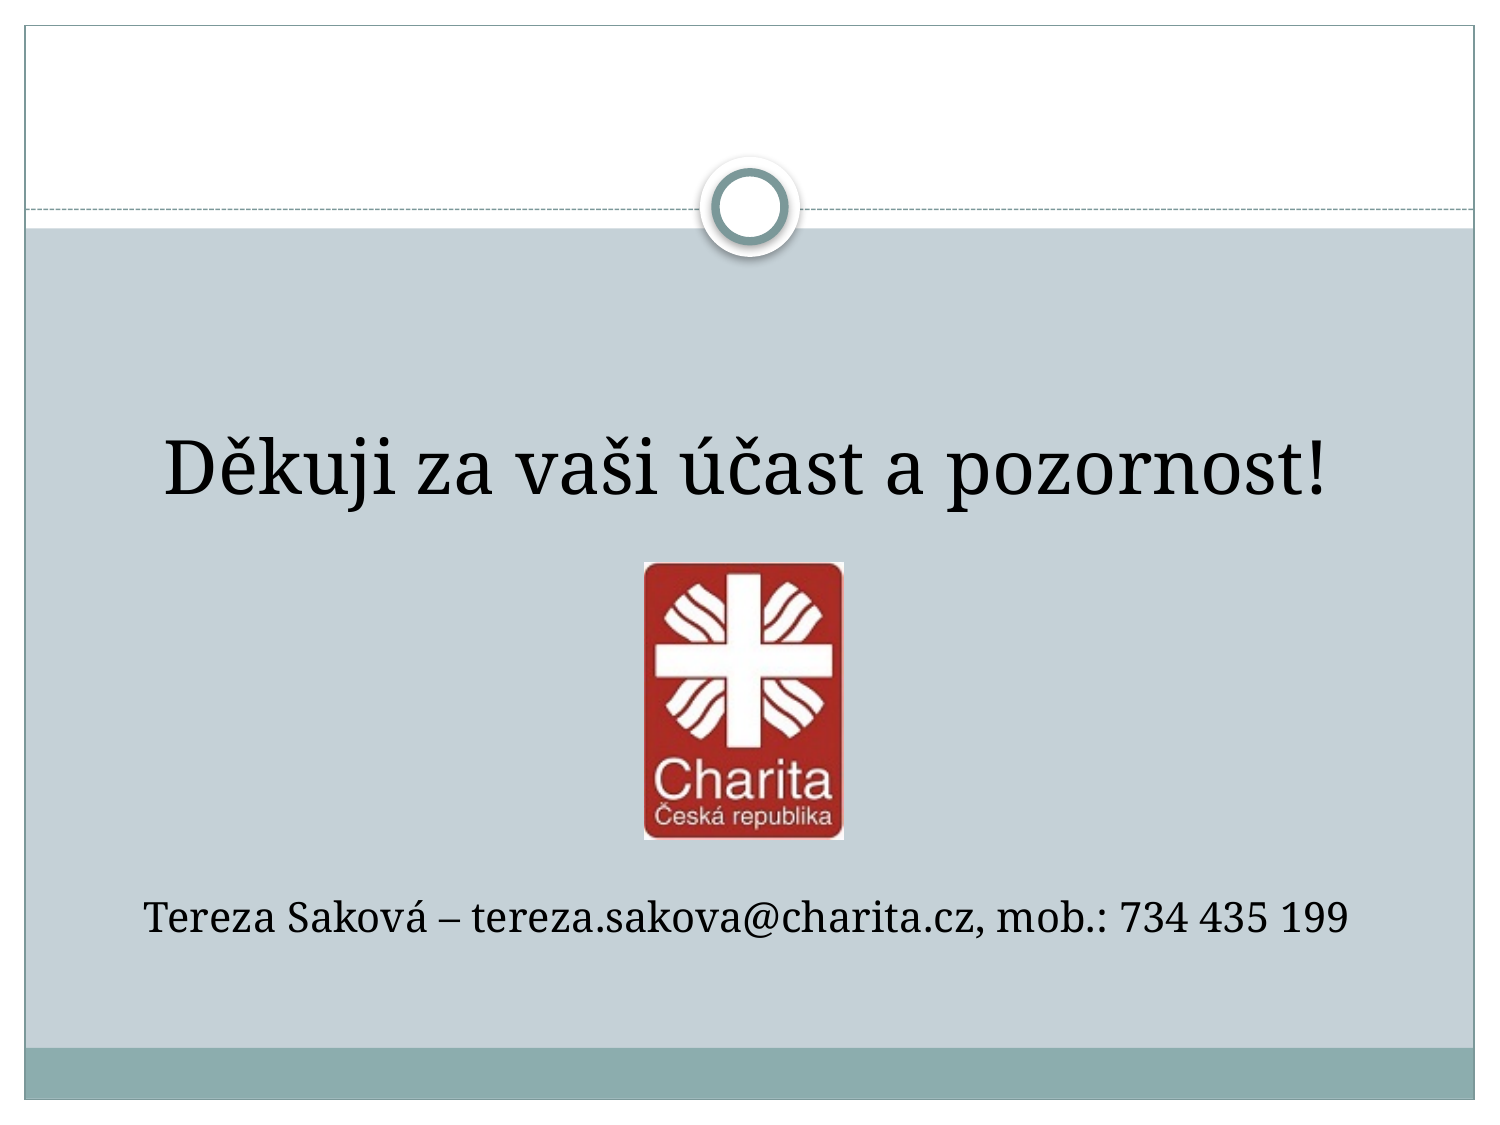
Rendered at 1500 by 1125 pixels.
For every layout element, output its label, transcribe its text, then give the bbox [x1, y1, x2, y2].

list Děkuji za vaši účast a pozornost! Tereza Saková – tereza.sakova@charita.cz, mob.: 734 435 199 [49, 250, 1445, 1090]
picture [644, 562, 844, 841]
